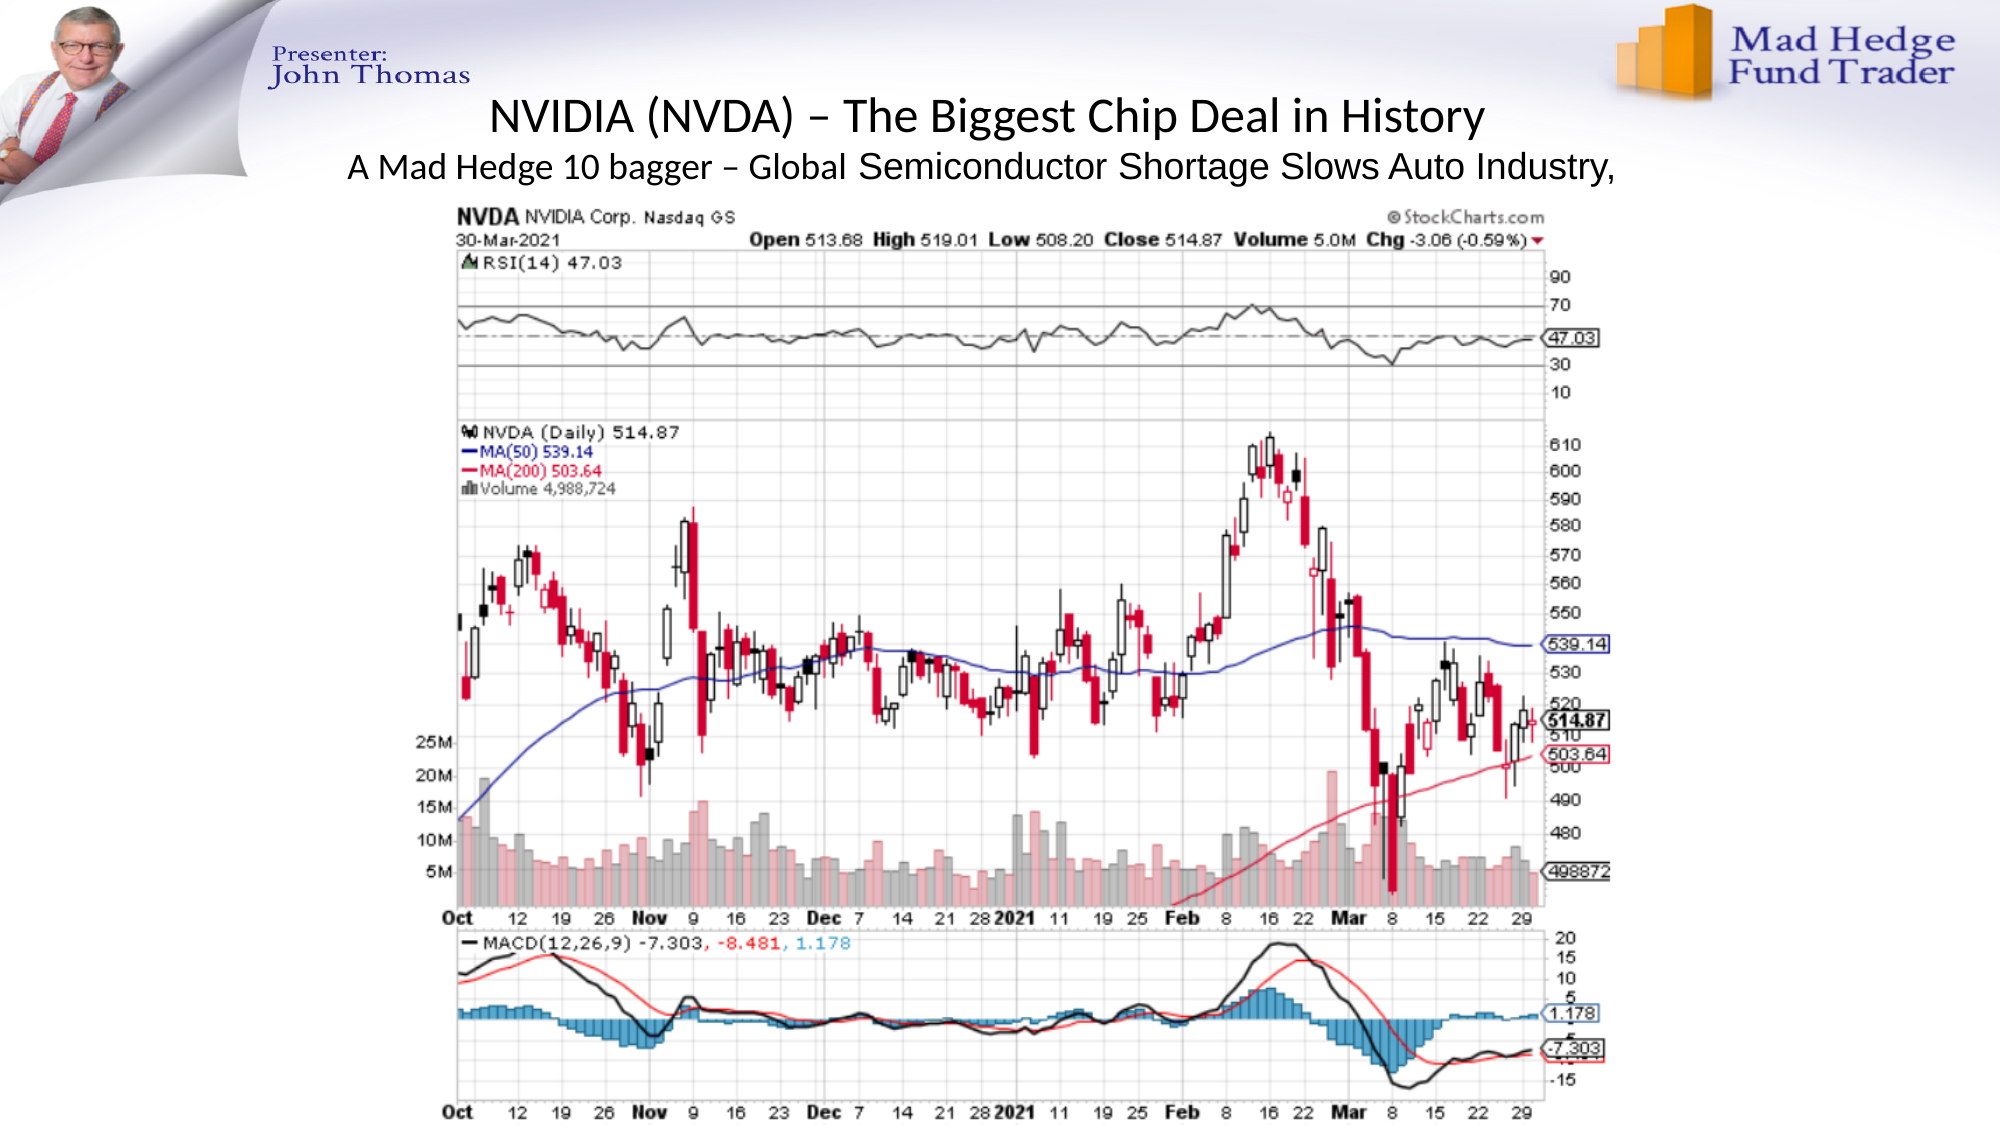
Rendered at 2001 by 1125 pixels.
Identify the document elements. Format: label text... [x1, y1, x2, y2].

title NVIDIA (NVDA) – The Biggest Chip Deal in History A Mad Hedge 10 bagger – Global Semiconductor Shortage Slows Auto Industry, [137, 62, 1838, 238]
picture [0, 0, 2000, 1125]
